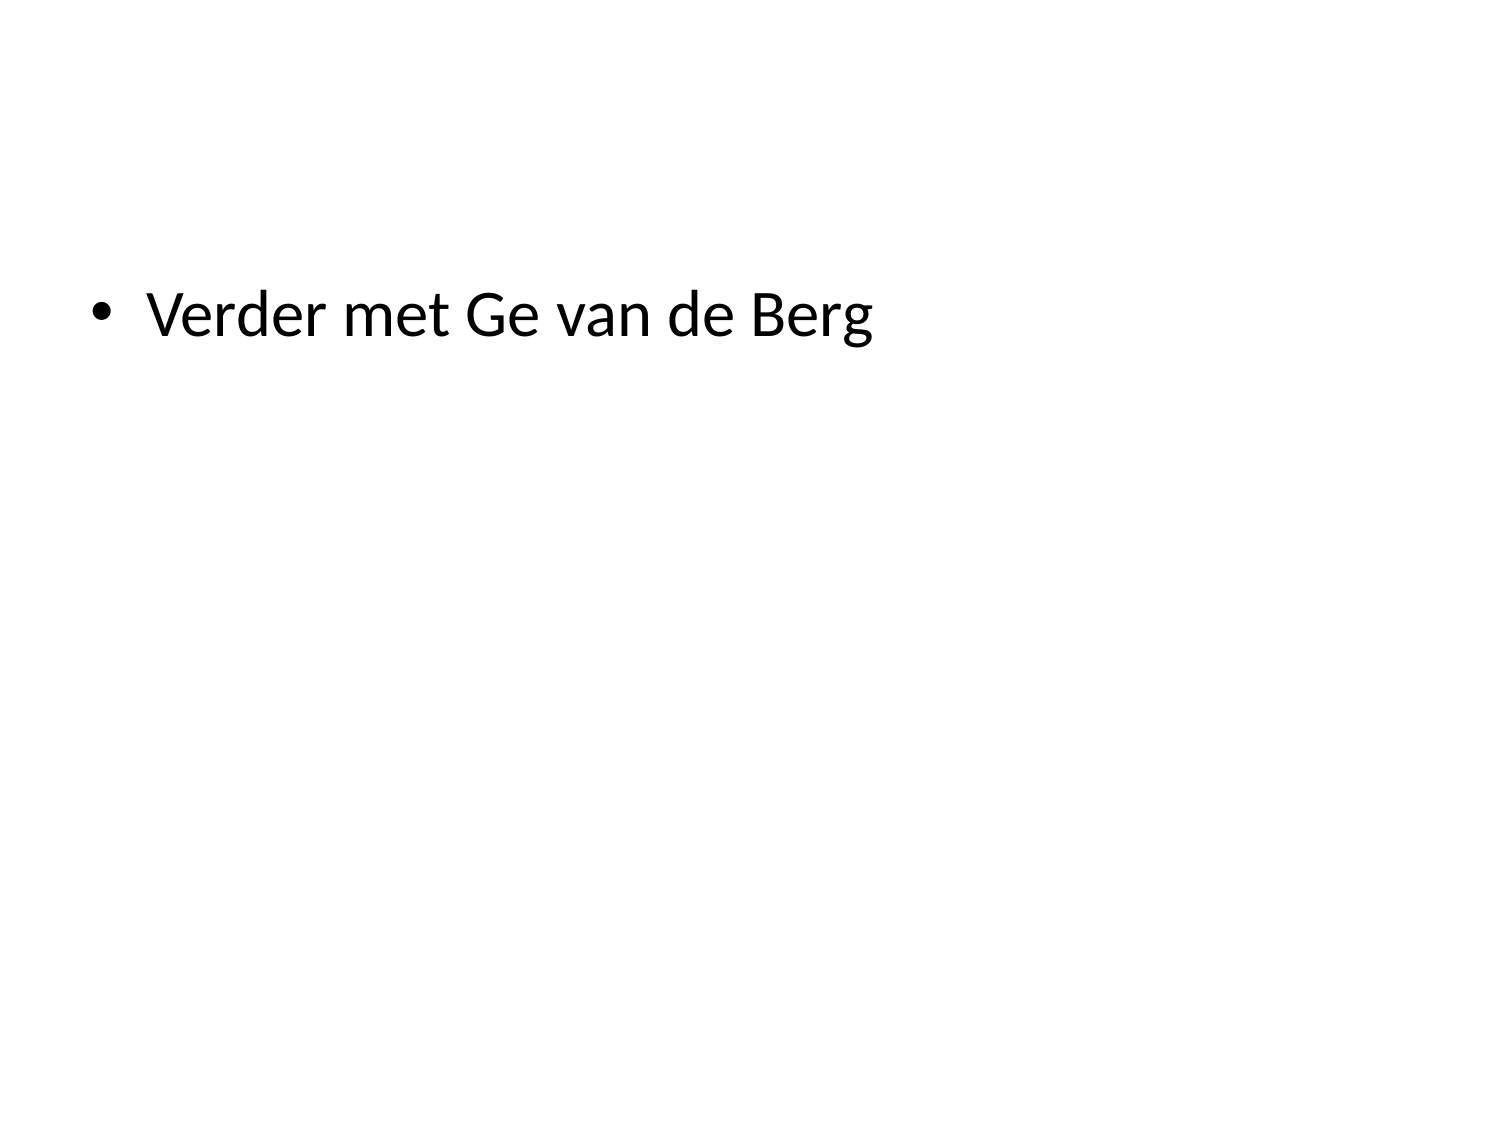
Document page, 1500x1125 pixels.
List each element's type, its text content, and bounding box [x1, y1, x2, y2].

list Verder met Ge van de Berg [75, 262, 1425, 1005]
